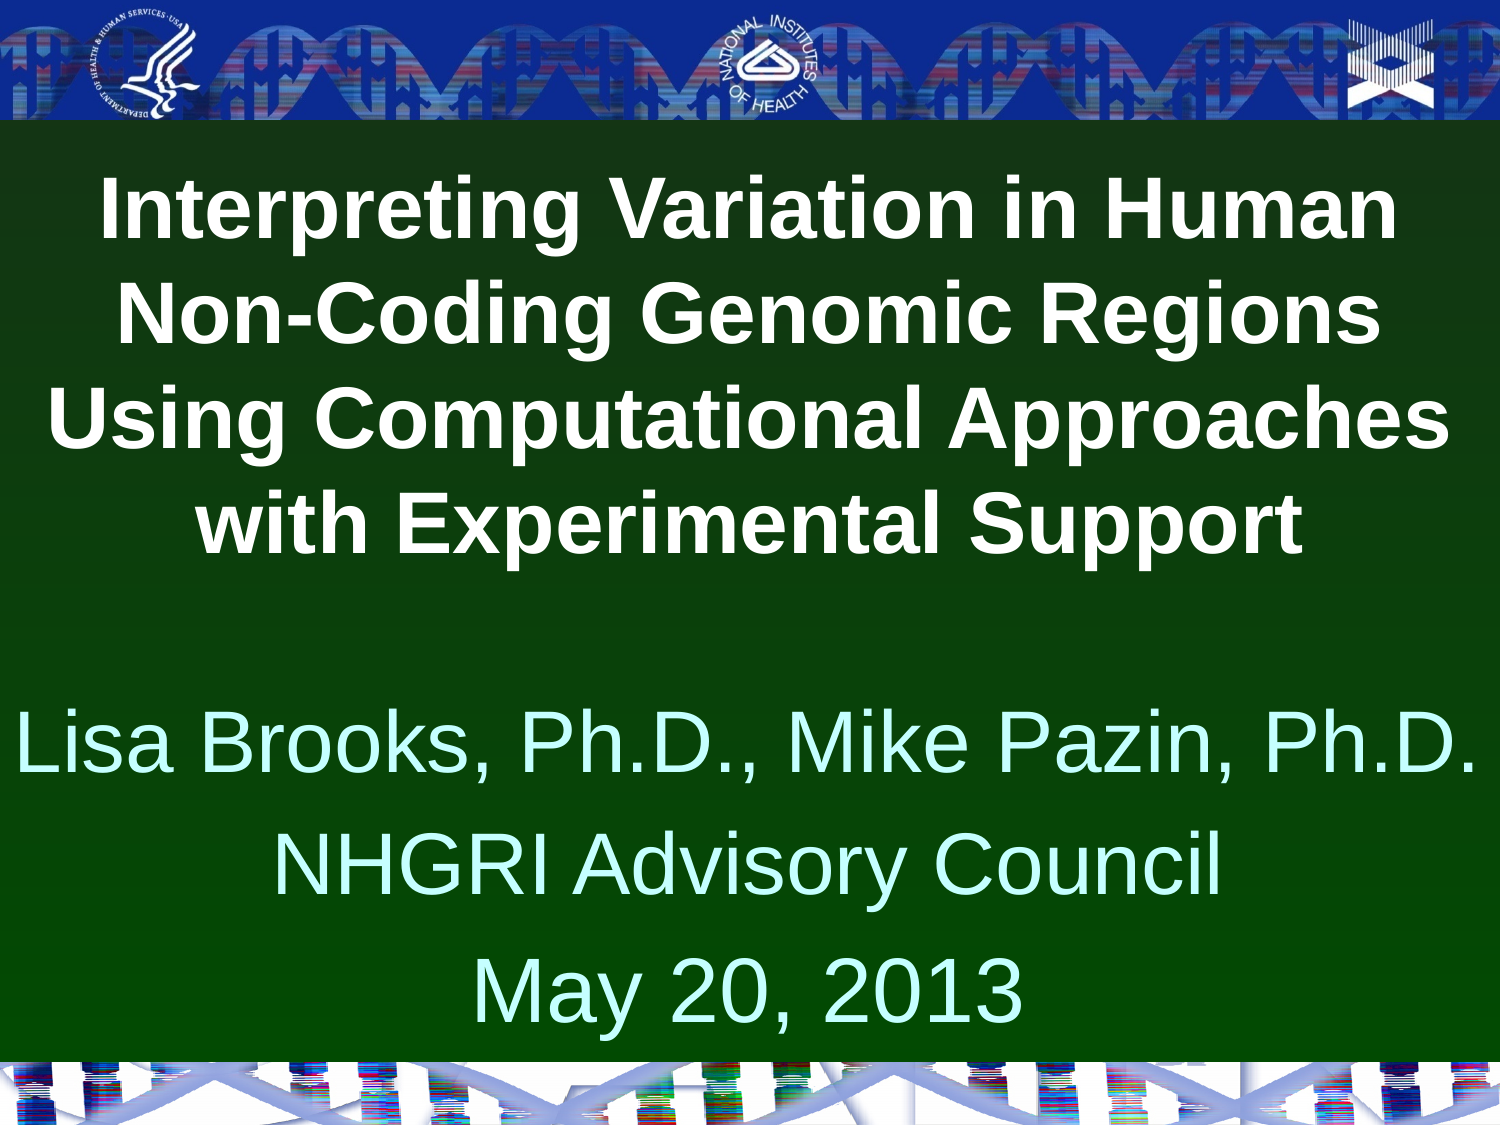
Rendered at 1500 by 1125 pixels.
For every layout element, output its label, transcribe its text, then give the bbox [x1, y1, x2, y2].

title Interpreting Variation in Human Non-Coding Genomic Regions Using Computational Approaches with Experimental Support [0, 127, 1500, 651]
subtitle Lisa Brooks, Ph.D., Mike Pazin, Ph.D. NHGRI Advisory Council May 20, 2013 [0, 677, 1498, 1017]
picture [0, 1062, 1500, 1125]
picture [0, 0, 1500, 120]
